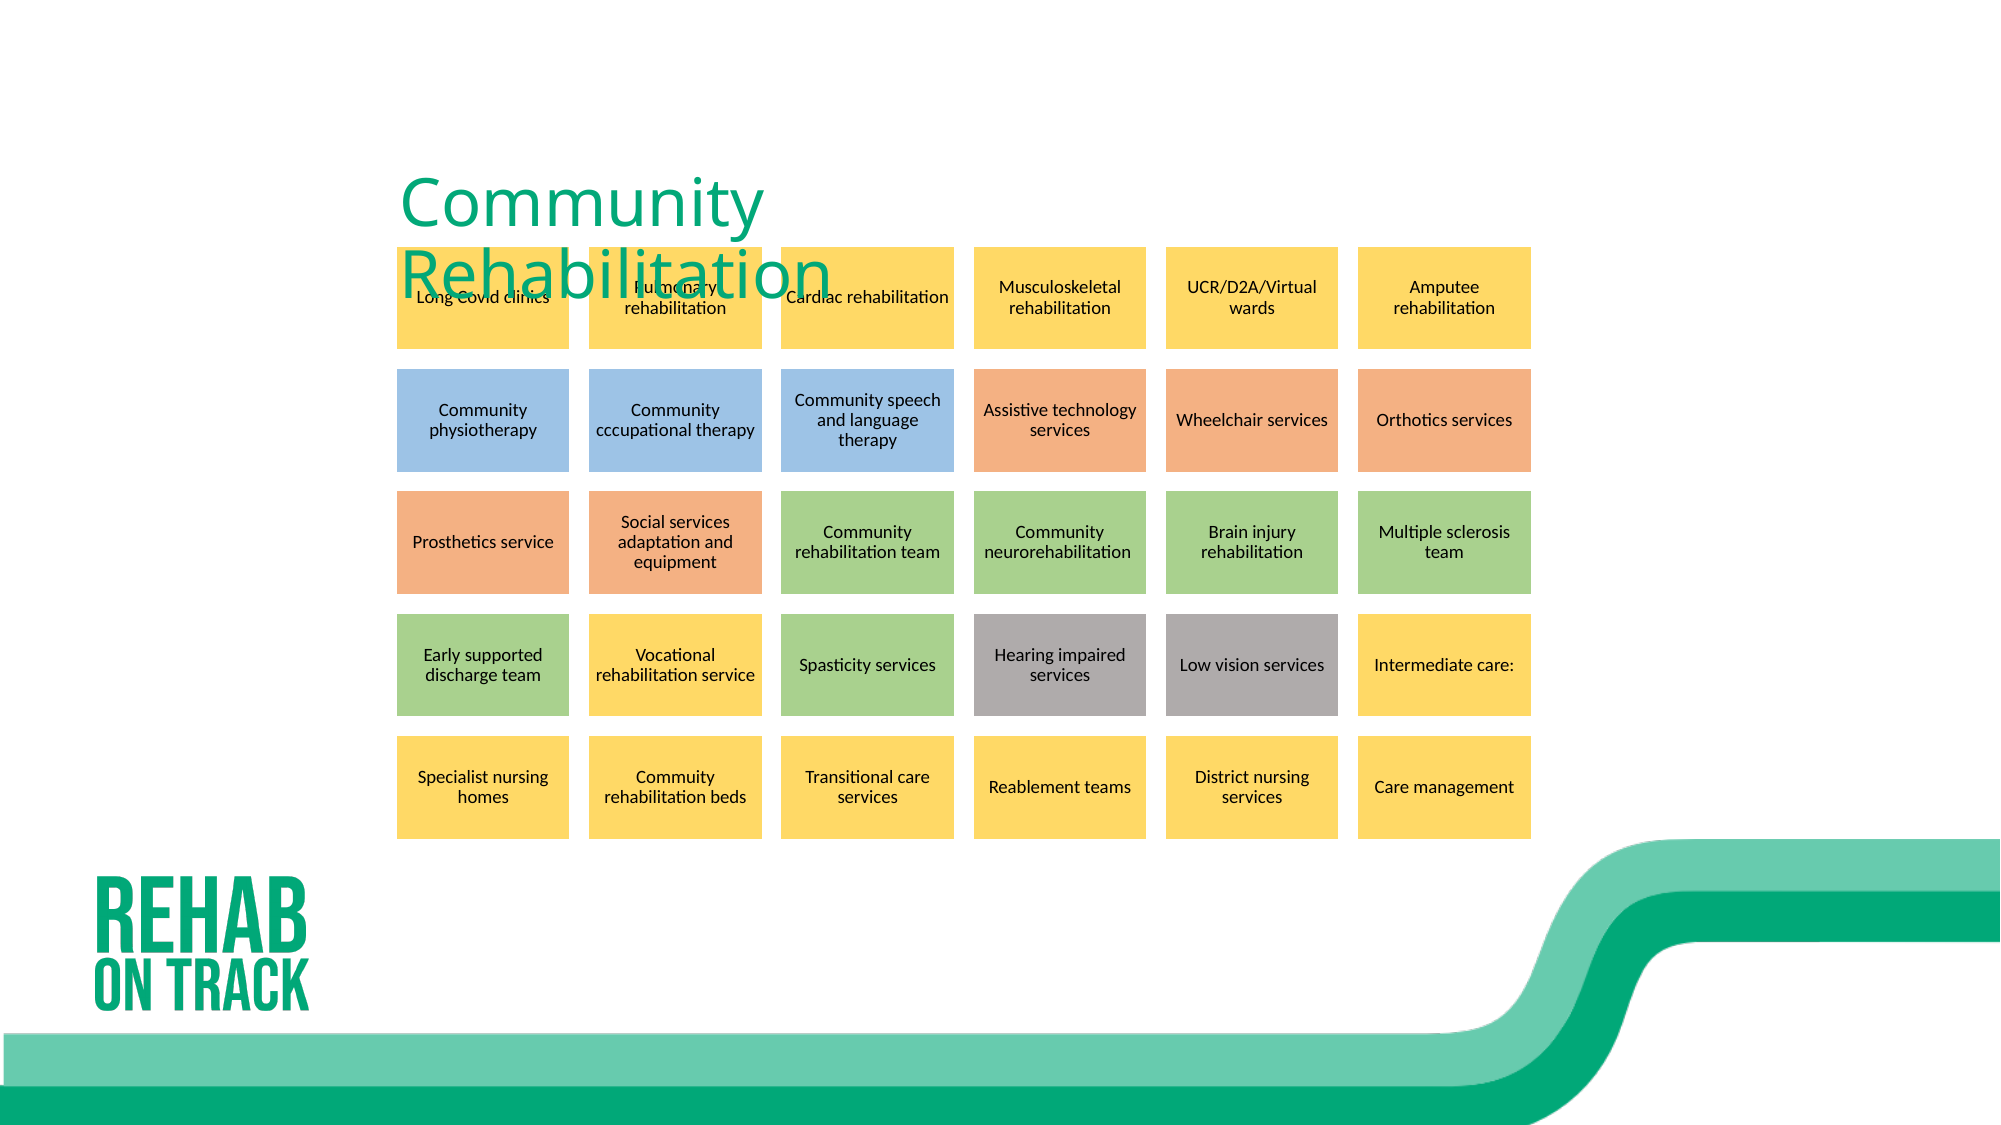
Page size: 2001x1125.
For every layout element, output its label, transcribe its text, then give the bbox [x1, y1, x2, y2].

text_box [347, 245, 1580, 839]
picture [0, 839, 2000, 1125]
text_box Community Rehabilitation [394, 164, 1150, 245]
